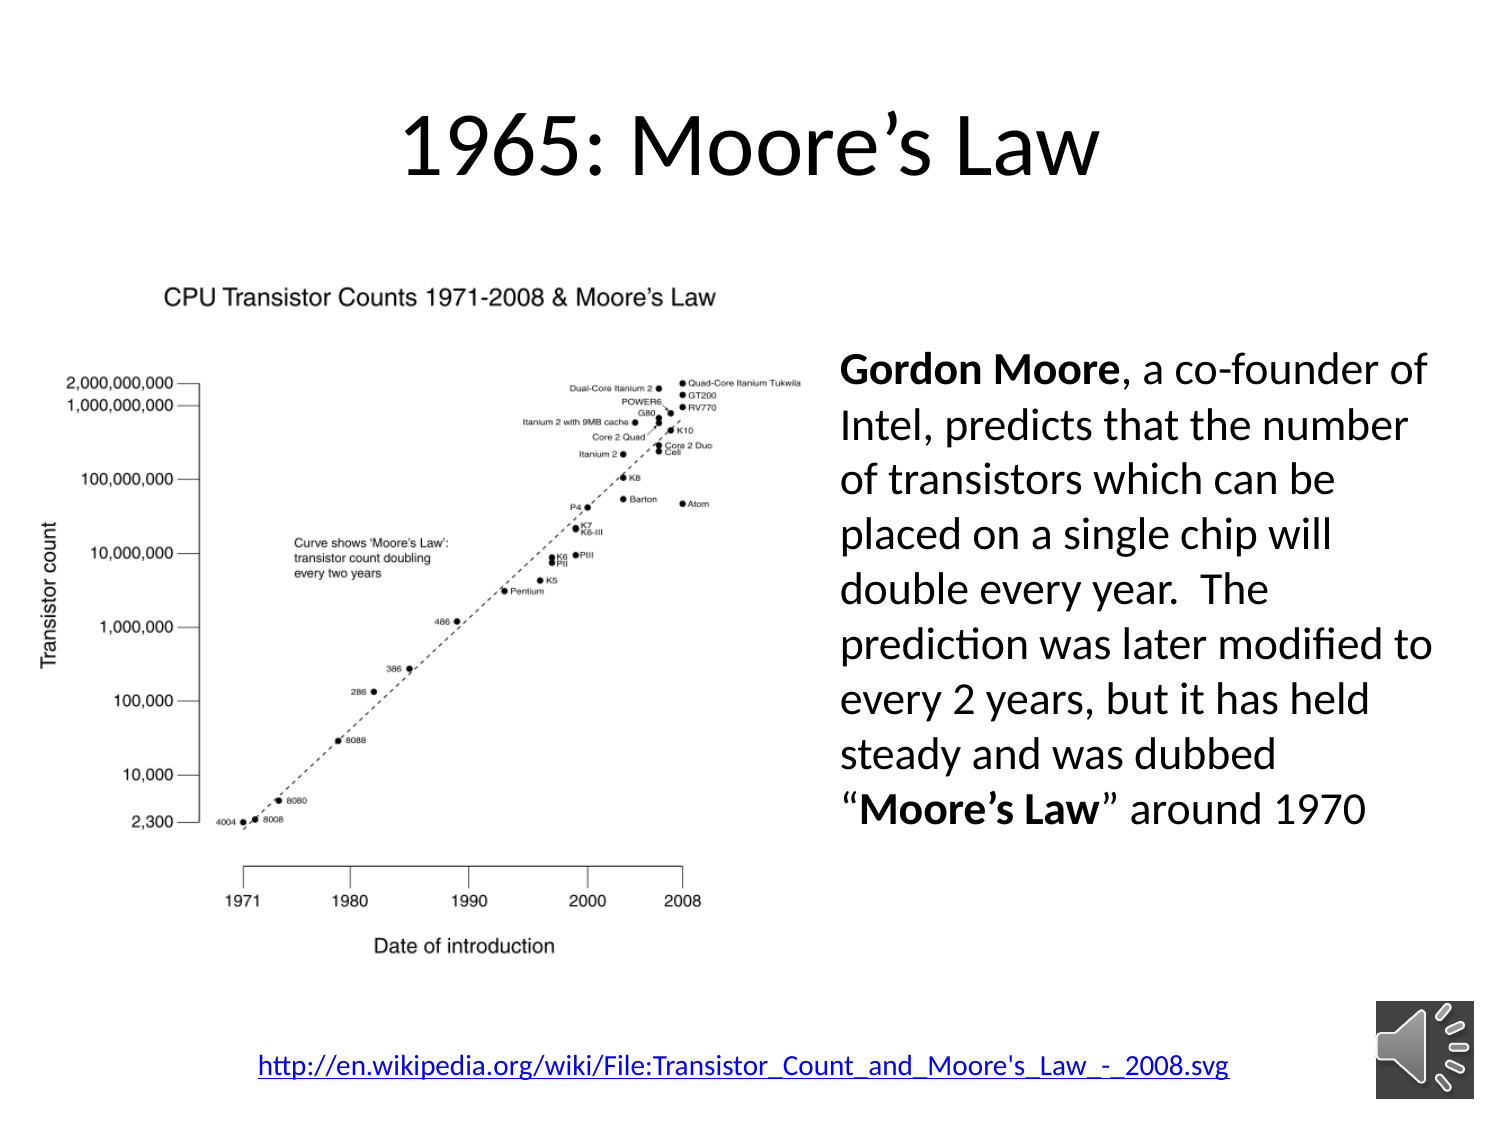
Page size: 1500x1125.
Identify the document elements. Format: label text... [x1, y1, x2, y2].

picture [1374, 999, 1476, 1101]
title 1965: Moore’s Law [75, 45, 1425, 233]
picture [37, 283, 806, 958]
text_box Gordon Moore, a co-founder of Intel, predicts that the number of transistors which can be placed on a single chip will double every year. The prediction was later modified to every 2 years, but it has held steady and was dubbed “Moore’s Law” around 1970 [825, 331, 1450, 842]
text_box http://en.wikipedia.org/wiki/File:Transistor_Count_and_Moore's_Law_-_2008.svg [125, 1039, 1363, 1089]
